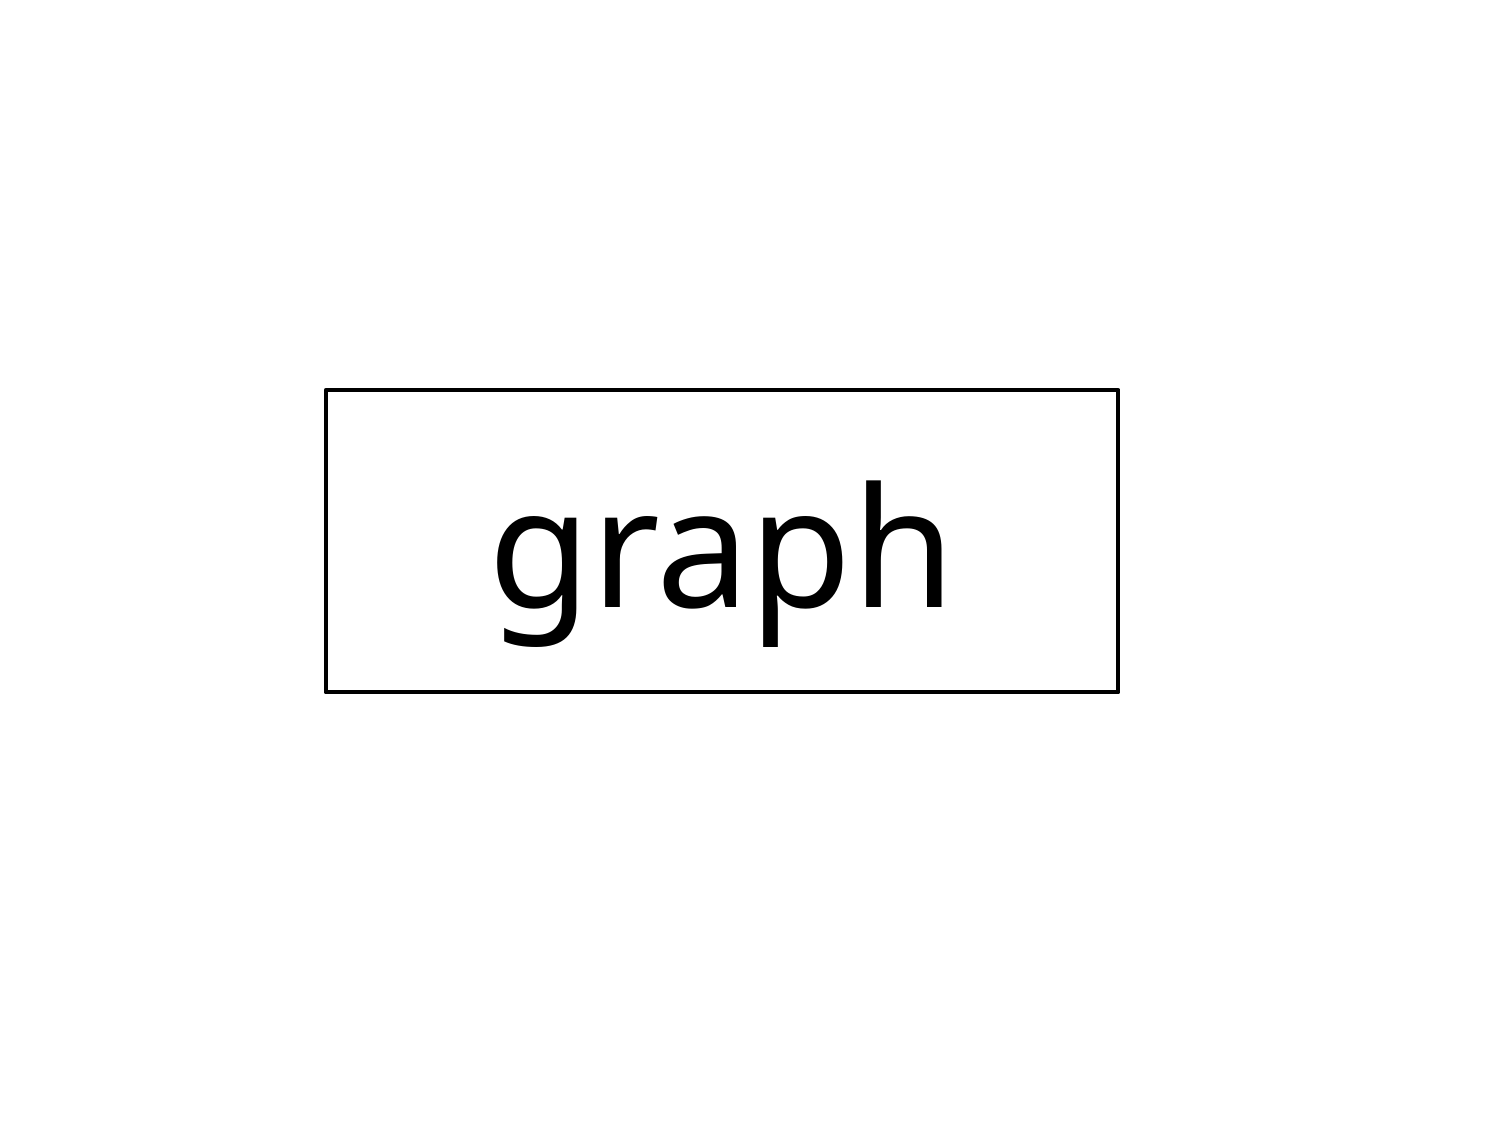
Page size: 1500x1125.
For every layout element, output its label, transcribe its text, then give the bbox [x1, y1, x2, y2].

text_box graph [324, 388, 1120, 694]
